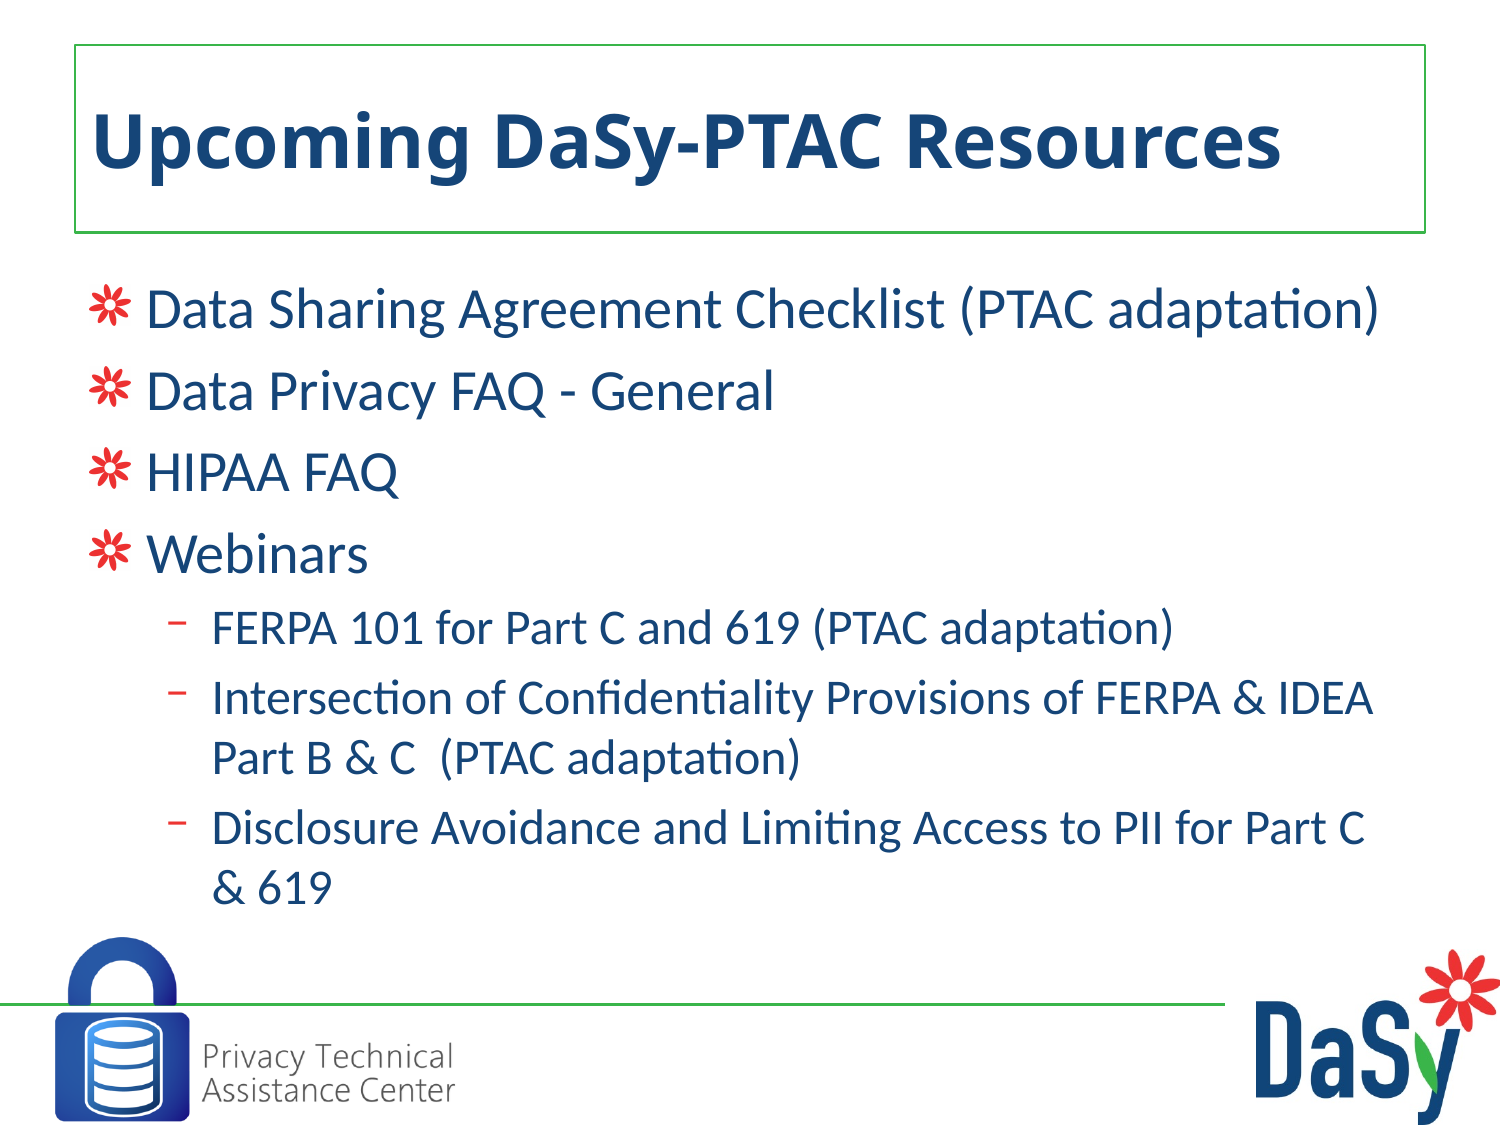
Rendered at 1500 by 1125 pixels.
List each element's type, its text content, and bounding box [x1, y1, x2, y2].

picture [89, 529, 131, 571]
picture [89, 284, 131, 326]
list Data Sharing Agreement Checklist (PTAC adaptation) Data Privacy FAQ - General HIPAA FAQ Webinars FERPA 101 for Part C and 619 (PTAC adaptation) Intersection of Confidentiality Provisions of FERPA & IDEA Part B & C (PTAC adaptation) Disclosure Avoidance and Limiting Access to PII for Part C & 619 [75, 262, 1425, 925]
title Upcoming DaSy-PTAC Resources [74, 44, 1426, 234]
picture [49, 934, 463, 1125]
picture [89, 366, 131, 407]
picture [1256, 949, 1500, 1125]
picture [89, 447, 131, 489]
